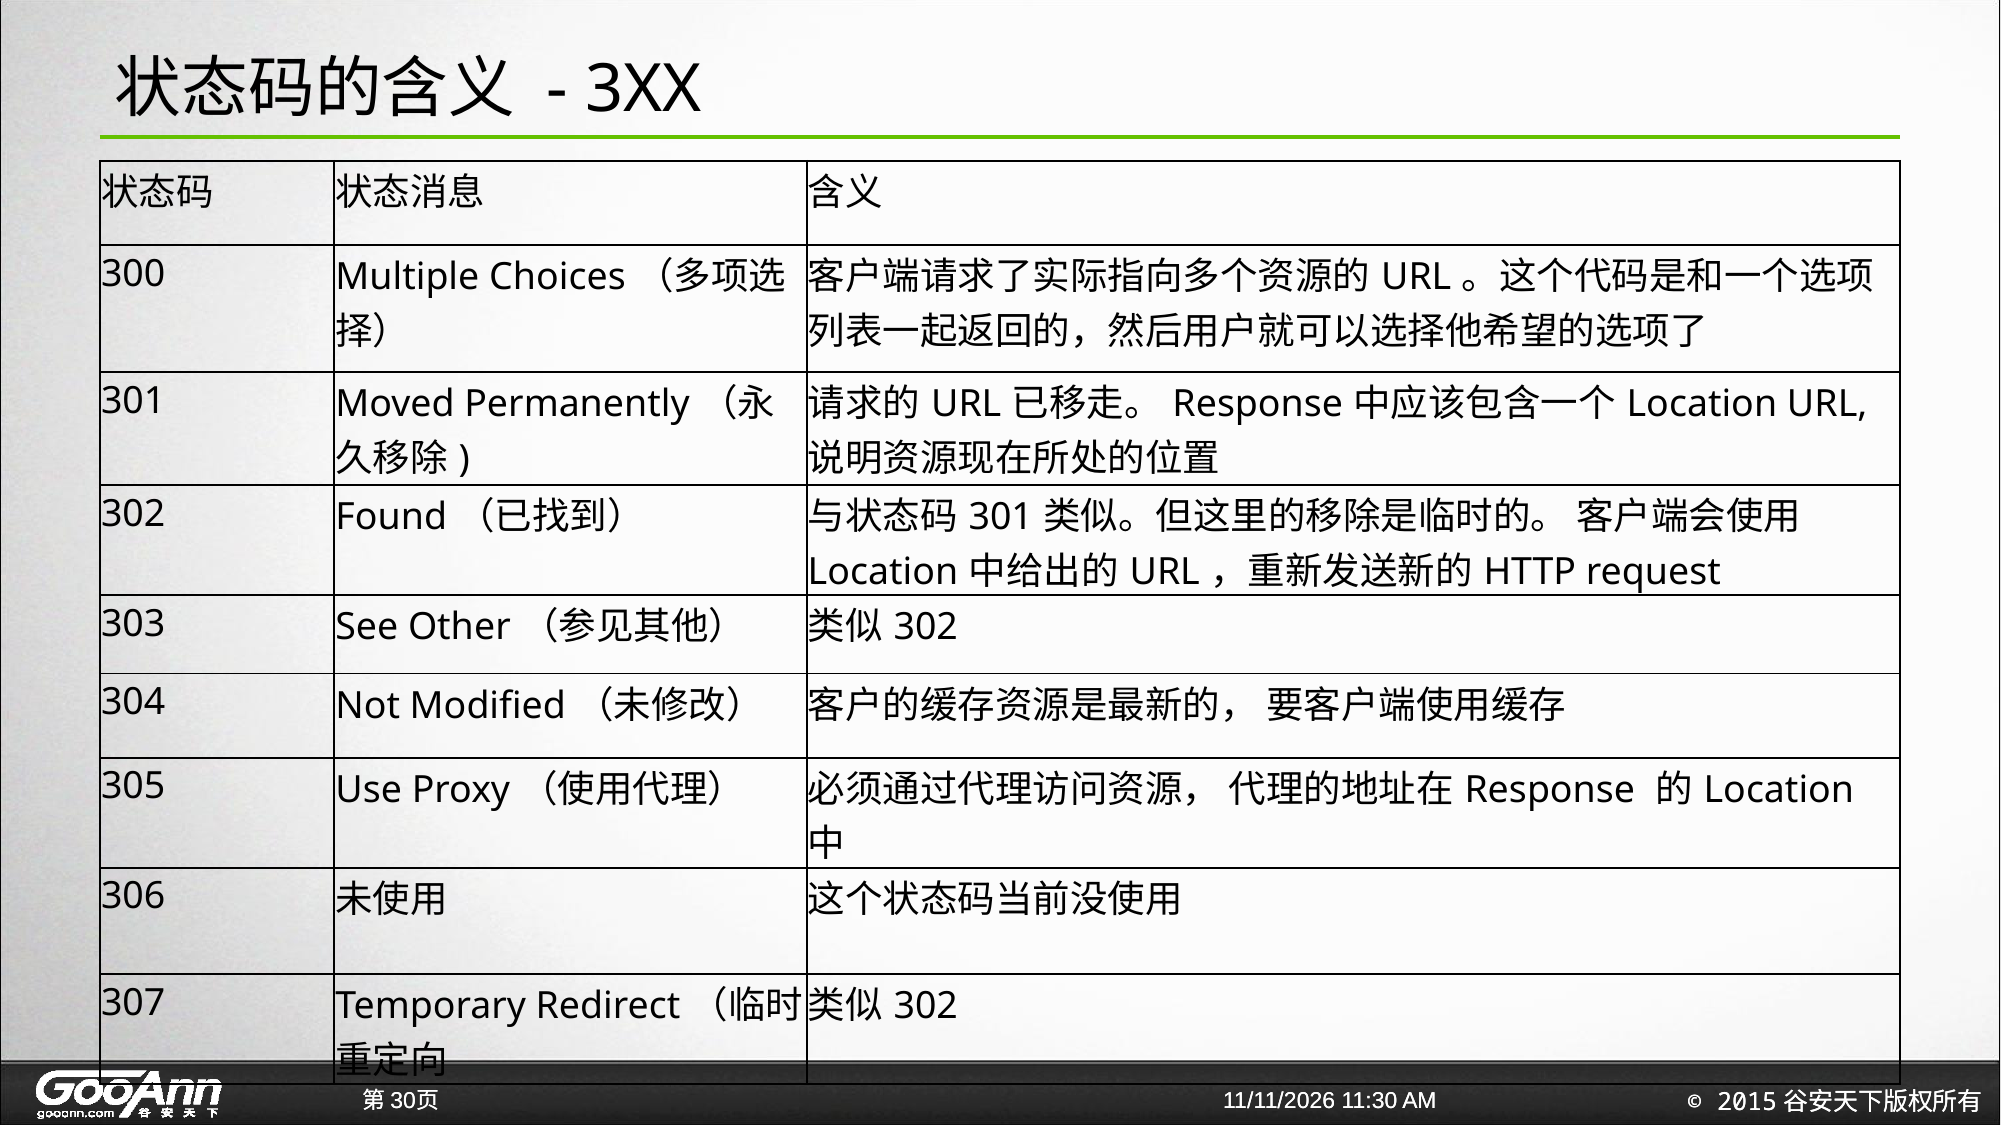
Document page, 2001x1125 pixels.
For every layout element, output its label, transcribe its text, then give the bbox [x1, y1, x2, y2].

table_cell 300 [101, 246, 333, 371]
table_cell 与状态码301类似。但这里的移除是临时的。 客户端会使用Location中给出的URL，重新发送新的HTTP request [808, 486, 1899, 594]
table_cell Use Proxy（使用代理） [335, 759, 806, 867]
table_cell 类似302 [808, 975, 1899, 1083]
table_cell Found（已找到） [335, 486, 806, 594]
table_cell 请求的URL已移走。Response中应该包含一个Location URL, 说明资源现在所处的位置 [808, 373, 1899, 484]
title 状态码的含义 - 3XX [99, 45, 1900, 126]
table_cell 304 [101, 674, 333, 757]
table_cell 客户的缓存资源是最新的， 要客户端使用缓存 [808, 674, 1899, 757]
table_cell 客户端请求了实际指向多个资源的URL。这个代码是和一个选项列表一起返回的，然后用户就可以选择他希望的选项了 [808, 246, 1899, 371]
table_cell Multiple Choices（多项选择） [335, 246, 806, 371]
table_cell Moved Permanently（永久移除) [335, 373, 806, 484]
table_cell 302 [101, 486, 333, 594]
table_header 含义 [808, 162, 1899, 244]
table_cell 307 [101, 975, 333, 1083]
table_cell 未使用 [335, 869, 806, 973]
table_header 状态码 [101, 162, 333, 244]
table_cell 必须通过代理访问资源， 代理的地址在Response 的Location中 [808, 759, 1899, 867]
table_cell 类似302 [808, 596, 1899, 673]
table_cell 这个状态码当前没使用 [808, 869, 1899, 973]
table_cell 306 [101, 869, 333, 973]
table_cell Not Modified（未修改） [335, 674, 806, 757]
table_header 状态消息 [335, 162, 806, 244]
picture [0, 0, 2001, 1125]
table_cell 301 [101, 373, 333, 484]
table_cell 303 [101, 596, 333, 673]
table_cell See Other（参见其他） [335, 596, 806, 673]
table_cell 305 [101, 759, 333, 867]
table_cell Temporary Redirect（临时重定向 [335, 975, 806, 1083]
